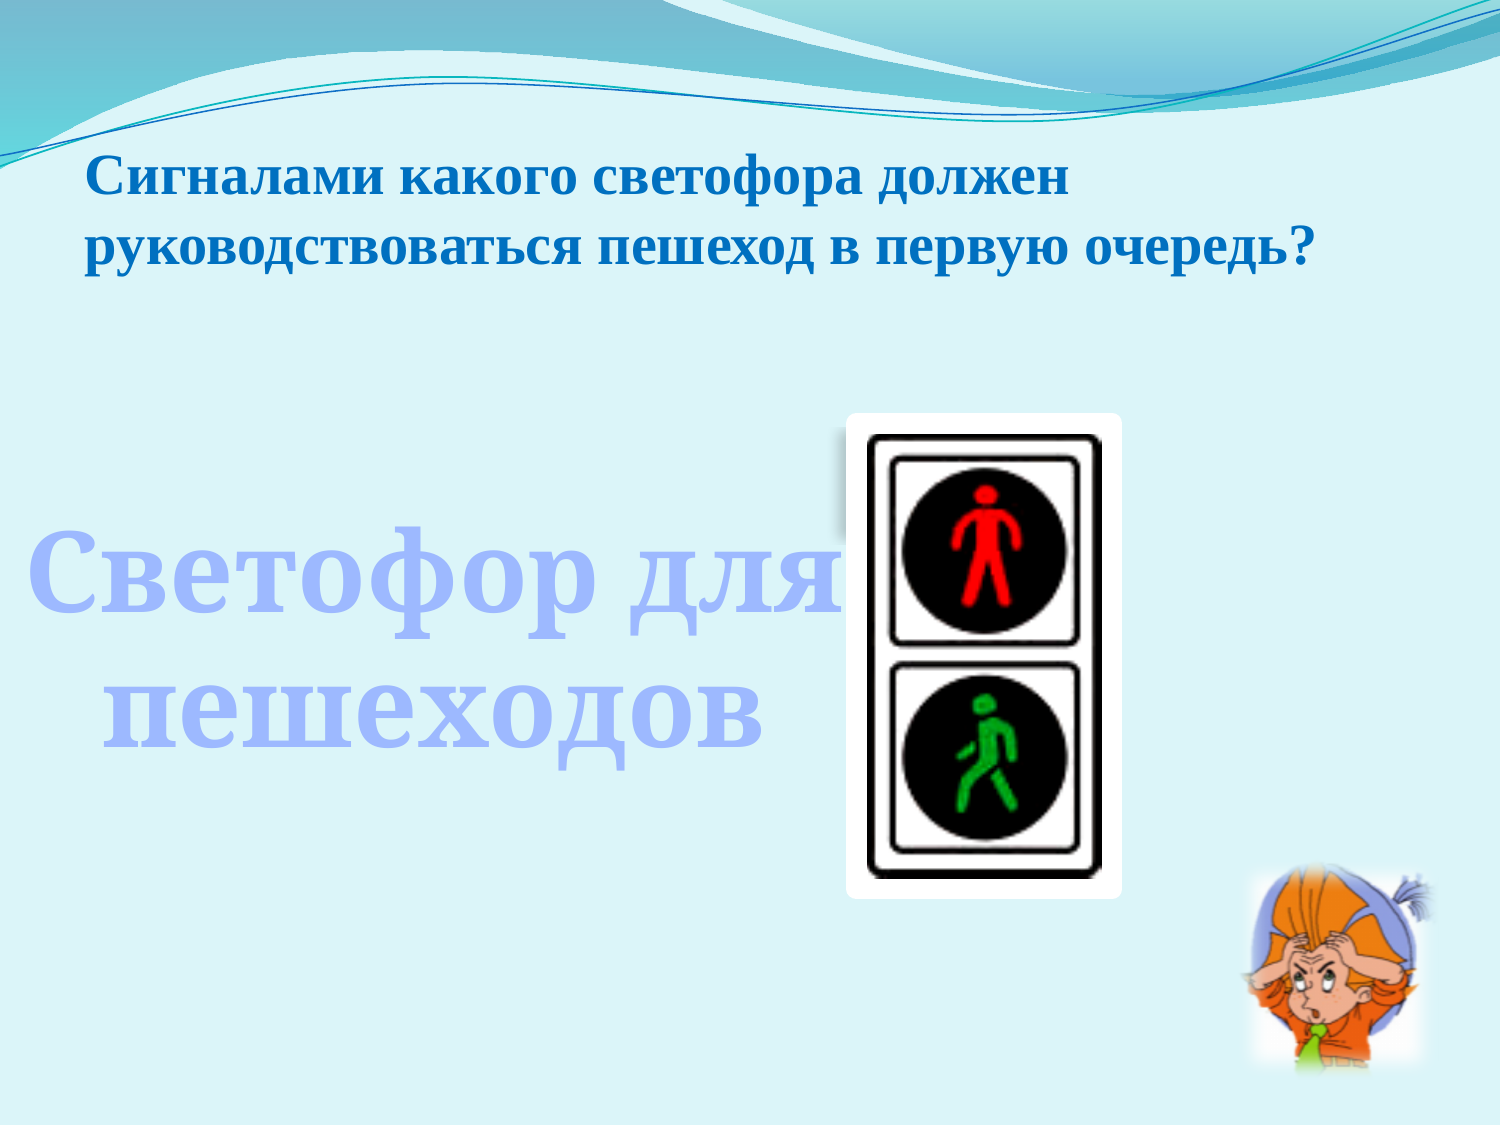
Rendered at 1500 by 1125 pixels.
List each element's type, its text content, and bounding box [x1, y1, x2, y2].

picture [866, 433, 1102, 879]
text_box Светофор для пешеходов [10, 492, 859, 777]
picture [1234, 857, 1440, 1081]
text_box Сигналами какого светофора должен руководствоваться пешеход в первую очередь? [70, 128, 1430, 244]
